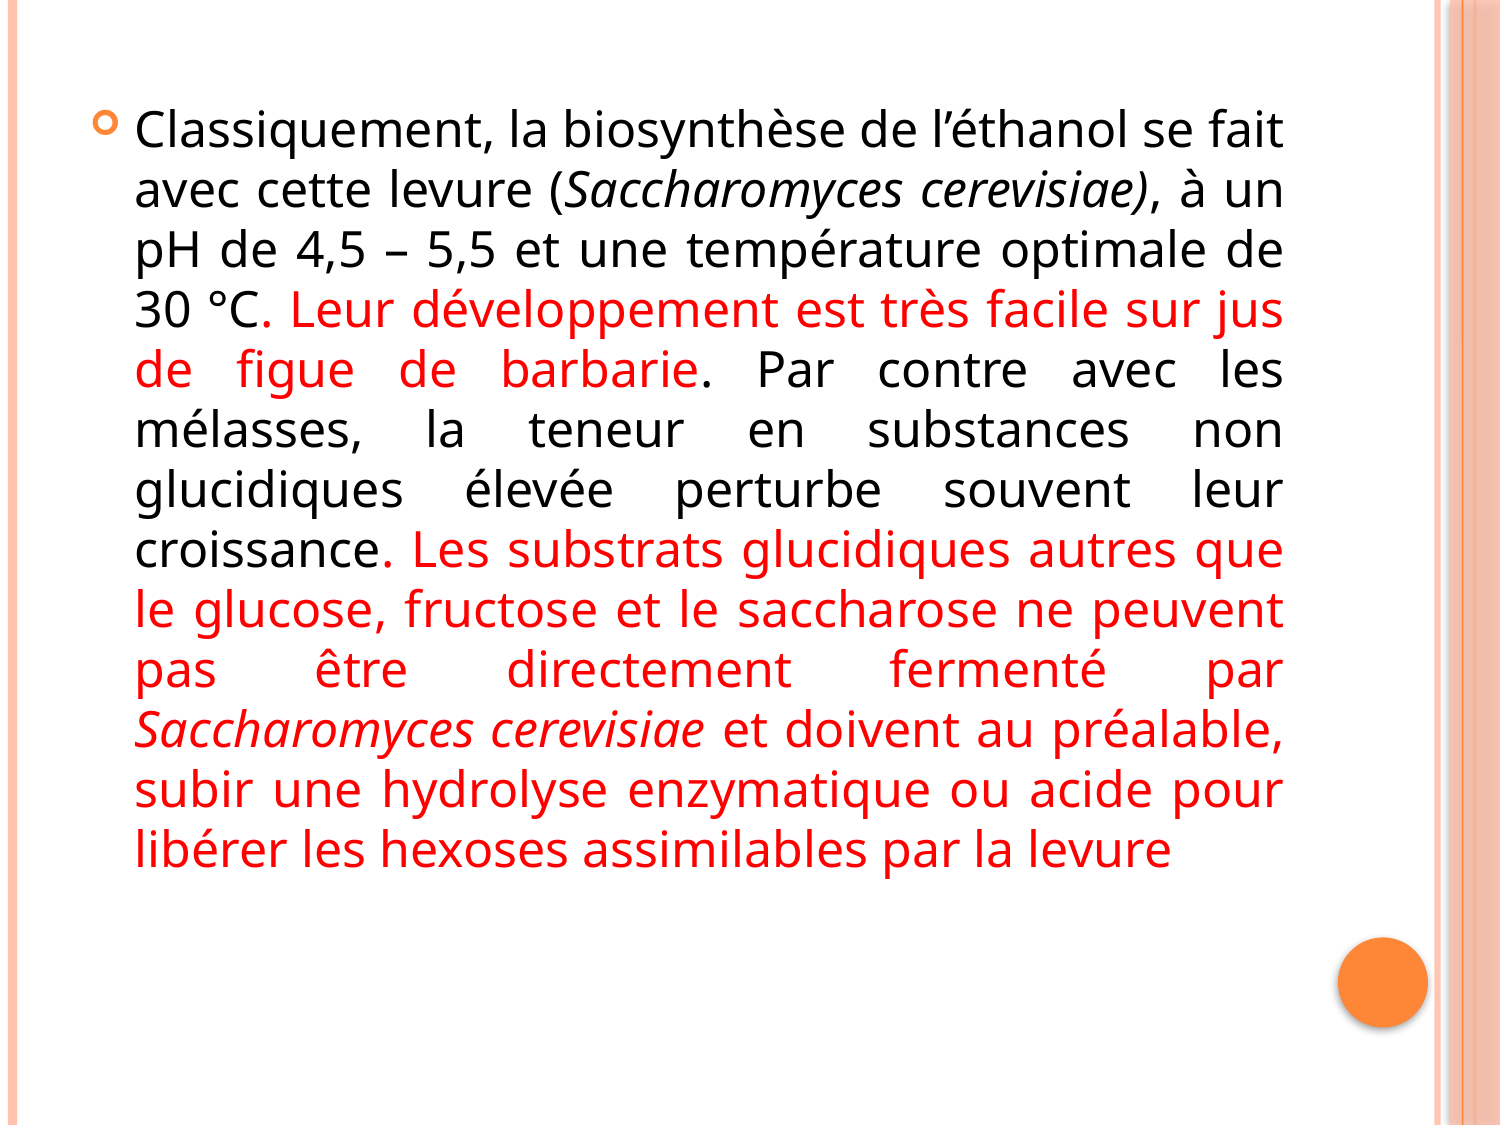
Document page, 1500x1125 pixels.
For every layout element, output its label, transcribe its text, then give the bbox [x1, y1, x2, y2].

list Classiquement, la biosynthèse de l’éthanol se fait avec cette levure (Saccharomyces cerevisiae), à un pH de 4,5 – 5,5 et une température optimale de 30 °C. Leur développement est très facile sur jus de figue de barbarie. Par contre avec les mélasses, la teneur en substances non glucidiques élevée perturbe souvent leur croissance. Les substrats glucidiques autres que le glucose, fructose et le saccharose ne peuvent pas être directement fermenté par Saccharomyces cerevisiae et doivent au préalable, subir une hydrolyse enzymatique ou acide pour libérer les hexoses assimilables par la levure [75, 90, 1300, 1062]
